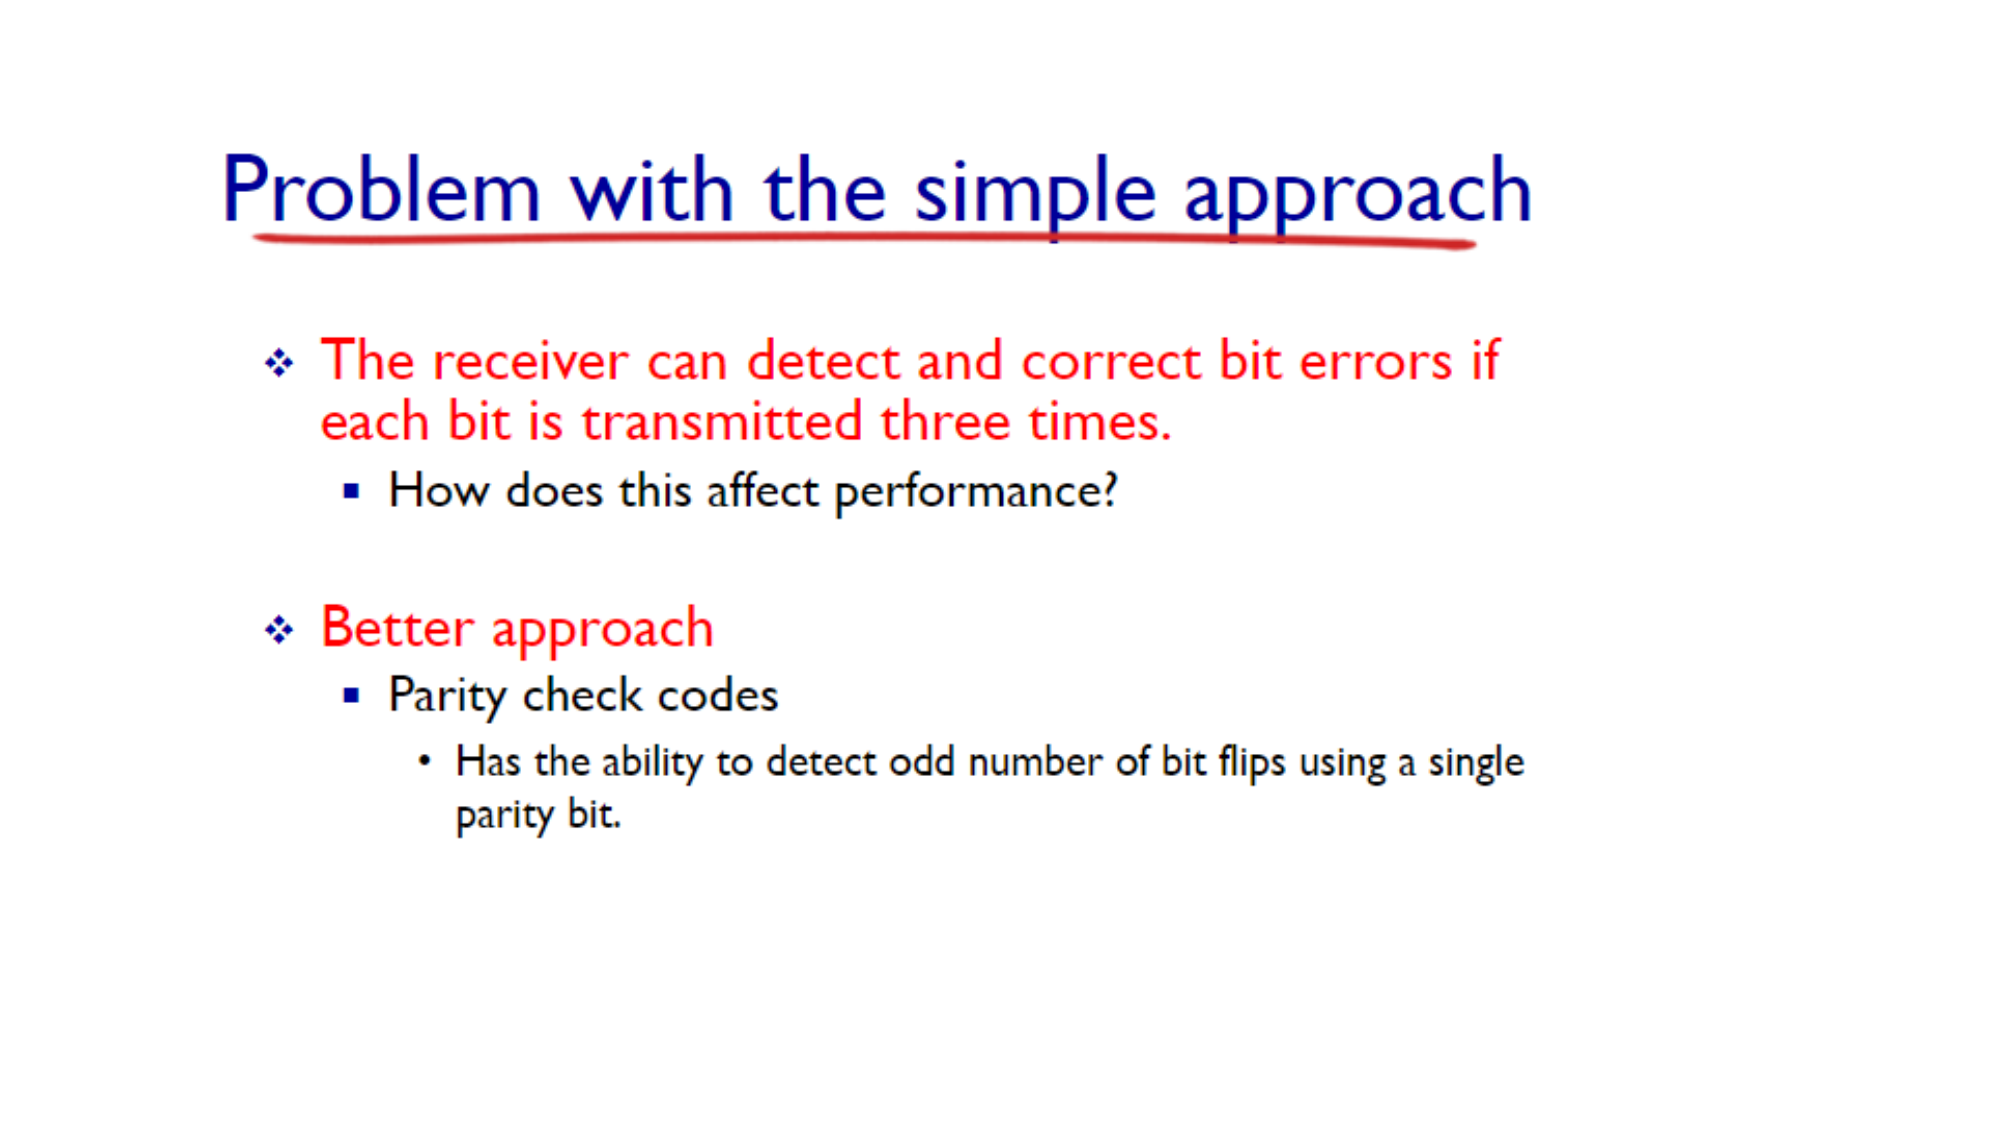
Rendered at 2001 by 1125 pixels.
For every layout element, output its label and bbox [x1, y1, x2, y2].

picture [182, 143, 1595, 998]
